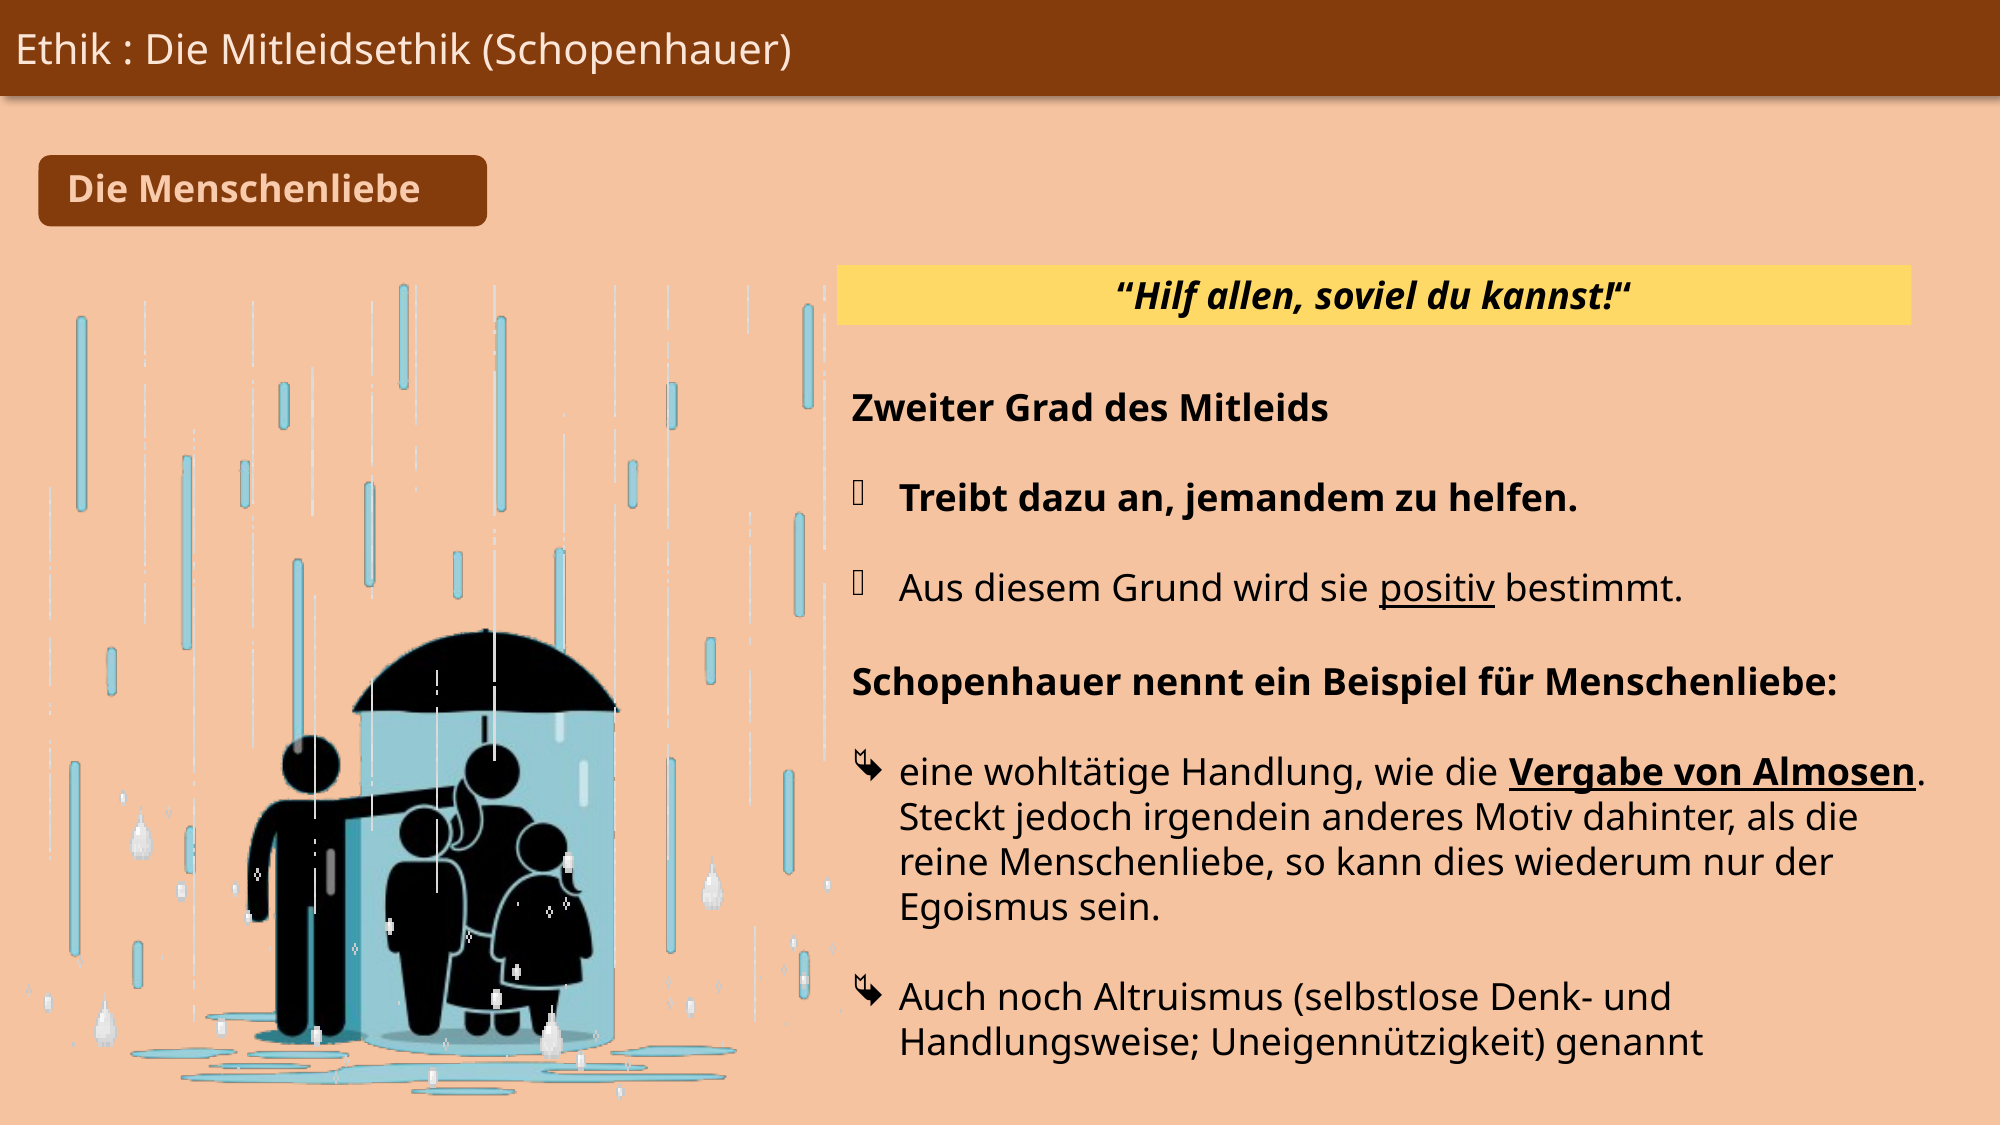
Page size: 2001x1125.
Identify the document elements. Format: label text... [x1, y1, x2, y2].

picture [0, 252, 873, 1125]
text_box Schopenhauer nennt ein Beispiel für Menschenliebe: eine wohltätige Handlung, wie die Vergabe von Almosen. Steckt jedoch irgendein anderes Motiv dahinter, als die reine Menschenliebe, so kann dies wiederum nur der Egoismus sein. Auch noch Altruismus (selbstlose Denk- und Handlungsweise; Uneigennützigkeit) genannt [873, 650, 1972, 1070]
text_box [38, 155, 488, 227]
text_box “Hilf allen, soviel du kannst!“ [873, 265, 1912, 325]
text_box Ethik : Die Mitleidsethik (Schopenhauer) [0, 0, 2000, 97]
text_box Zweiter Grad des Mitleids Treibt dazu an, jemandem zu helfen. Aus diesem Grund wird sie positiv bestimmt. [873, 377, 1912, 617]
